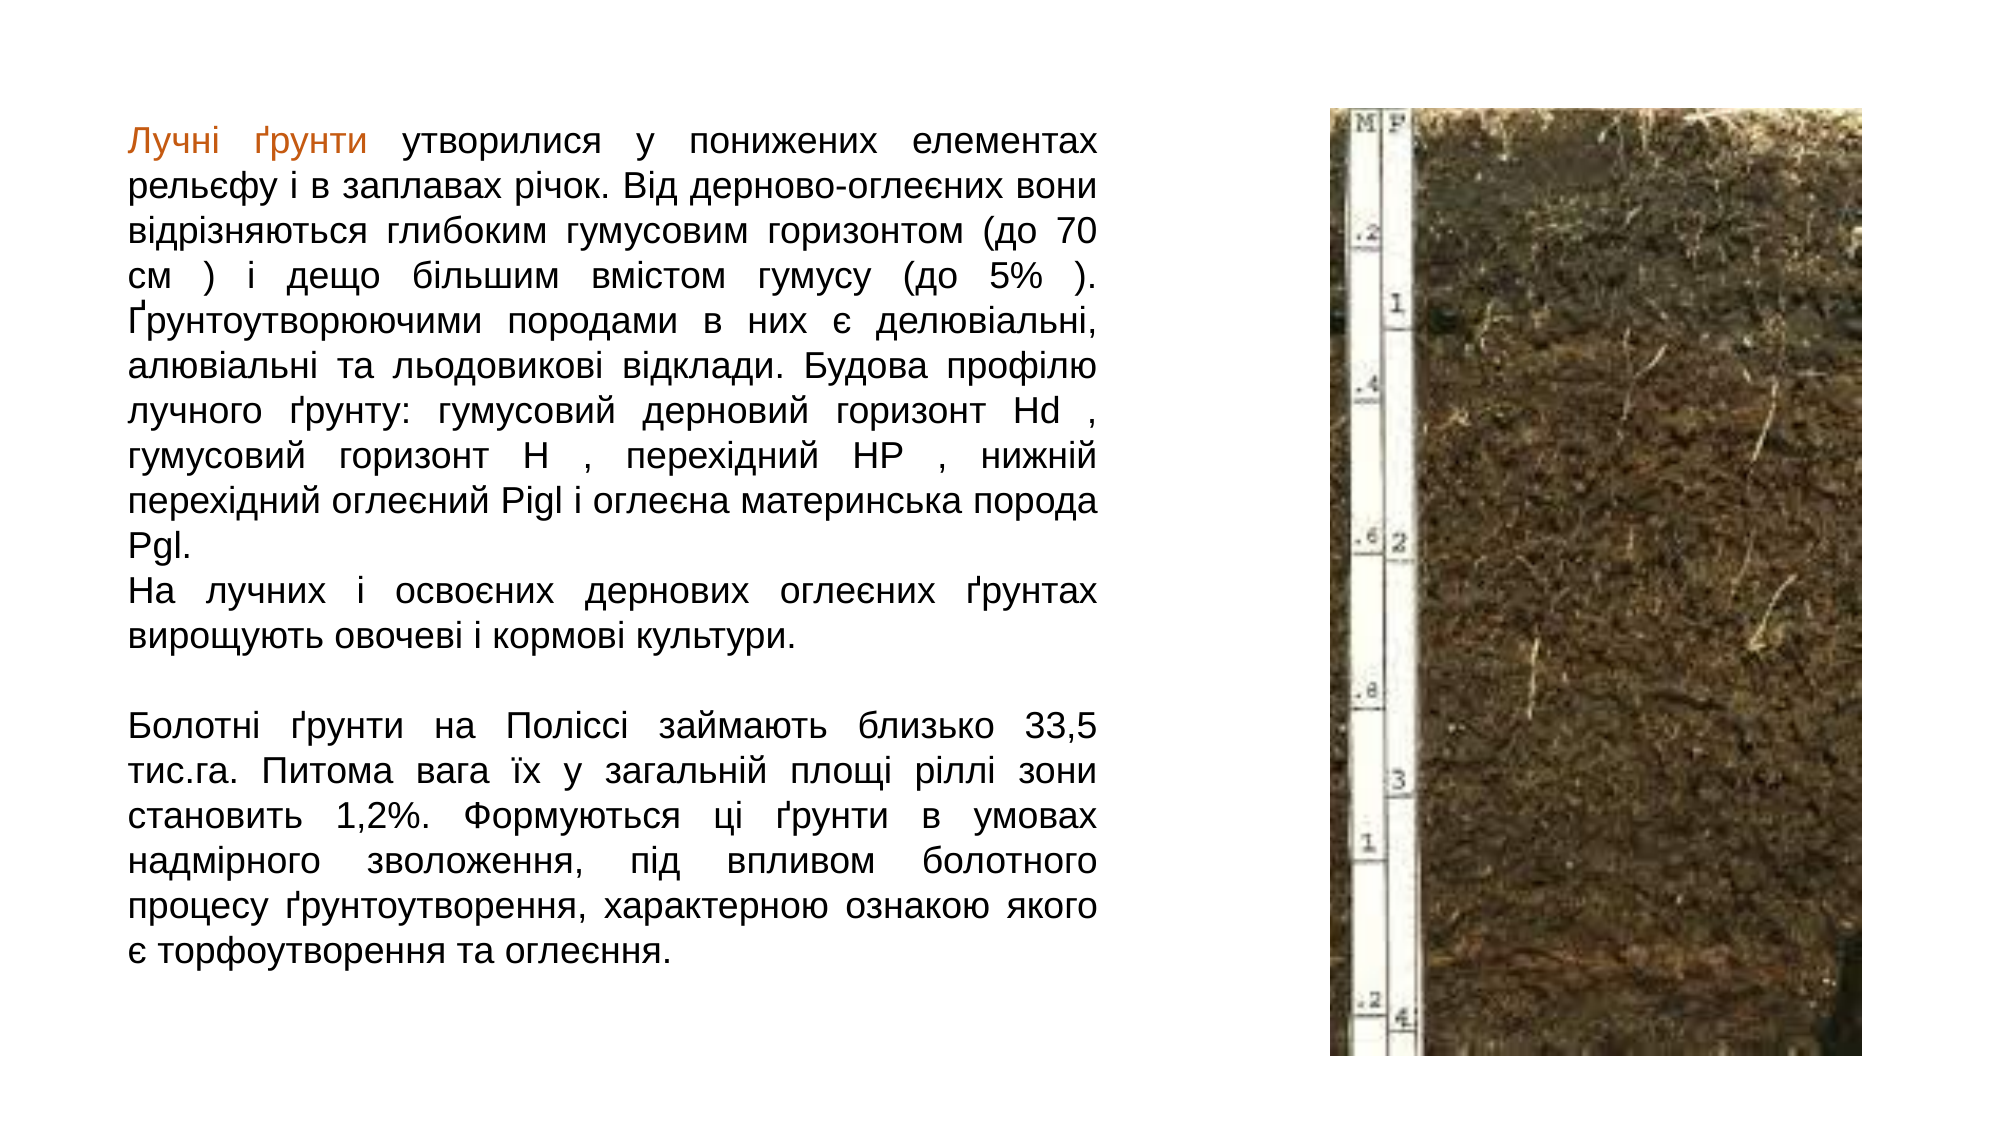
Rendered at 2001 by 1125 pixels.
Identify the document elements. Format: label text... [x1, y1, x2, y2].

text_box Лучні ґрунти утворилися у понижених елементах рельєфу і в заплавах річок. Від дерново-оглеєних вони відрізняються глибоким гумусовим горизонтом (до 70 см ) і дещо більшим вмістом гумусу (до 5% ). Ґрунтоутворюючими породами в них є делювіальні, алювіальні та льодовикові відклади. Будова профілю лучного ґрунту: гумусовий дерновий горизонт Hd , гумусовий горизонт Н , перехідний НР , нижній перехідний оглеєний Pigl і оглеєна материнська порода Pgl. На лучних і освоєних дернових оглеєних ґрунтах вирощують овочеві і кормові культури. Болотні ґрунти на Поліссі займають близько 33,5 тис.га. Питома вага їх у загальній площі ріллі зони становить 1,2%. Формуються ці ґрунти в умовах надмірного зволоження, під впливом болотного процесу ґрунтоутворення, характерною ознакою якого є торфоутворення та оглеєння. [112, 108, 1113, 978]
picture [1330, 108, 1862, 1057]
